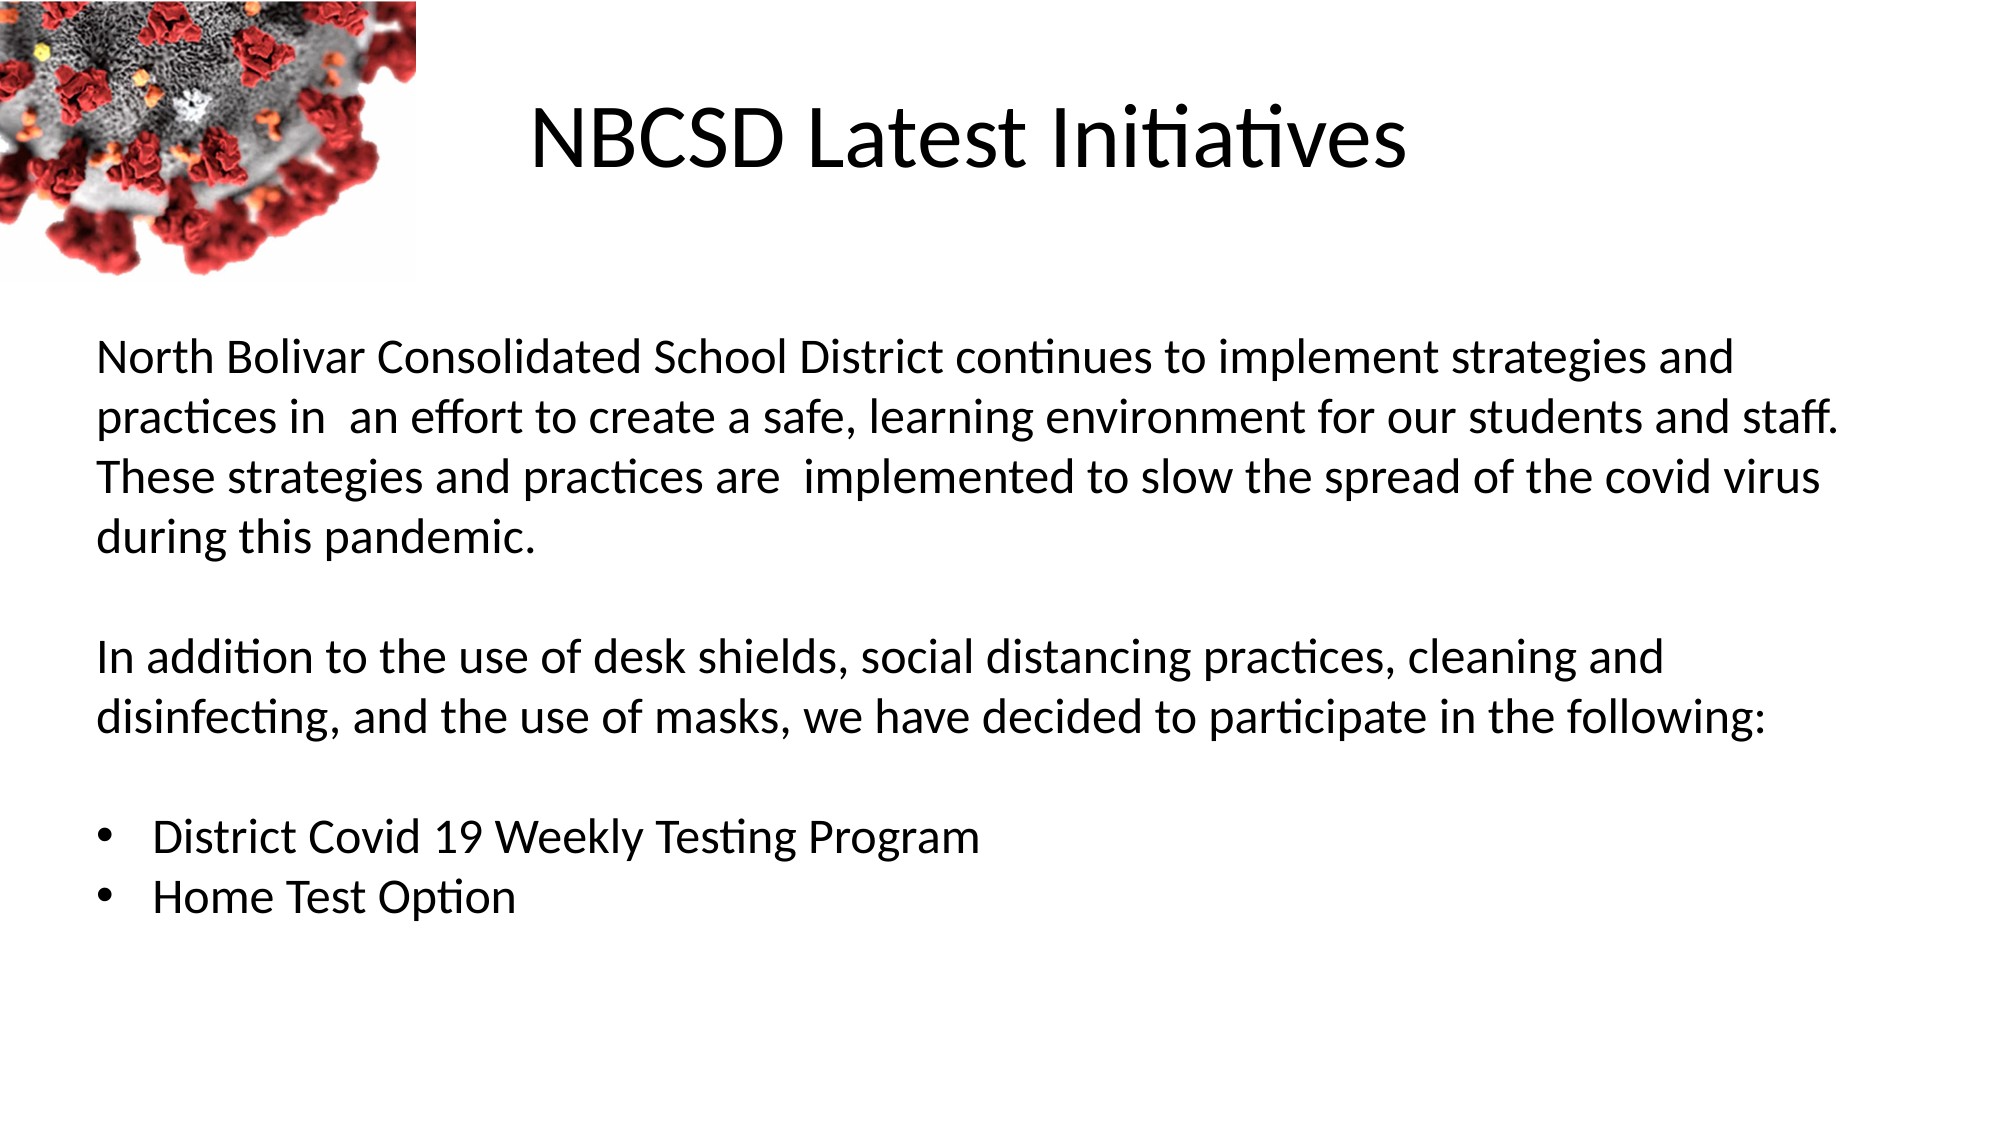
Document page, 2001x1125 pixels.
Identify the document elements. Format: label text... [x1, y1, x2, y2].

text_box North Bolivar Consolidated School District continues to implement strategies and practices in an effort to create a safe, learning environment for our students and staff. These strategies and practices are implemented to slow the spread of the covid virus during this pandemic. In addition to the use of desk shields, social distancing practices, cleaning and disinfecting, and the use of masks, we have decided to participate in the following: District Covid 19 Weekly Testing Program Home Test Option [81, 316, 1888, 992]
text_box NBCSD Latest Initiatives [416, 68, 1725, 194]
picture [0, 0, 416, 356]
